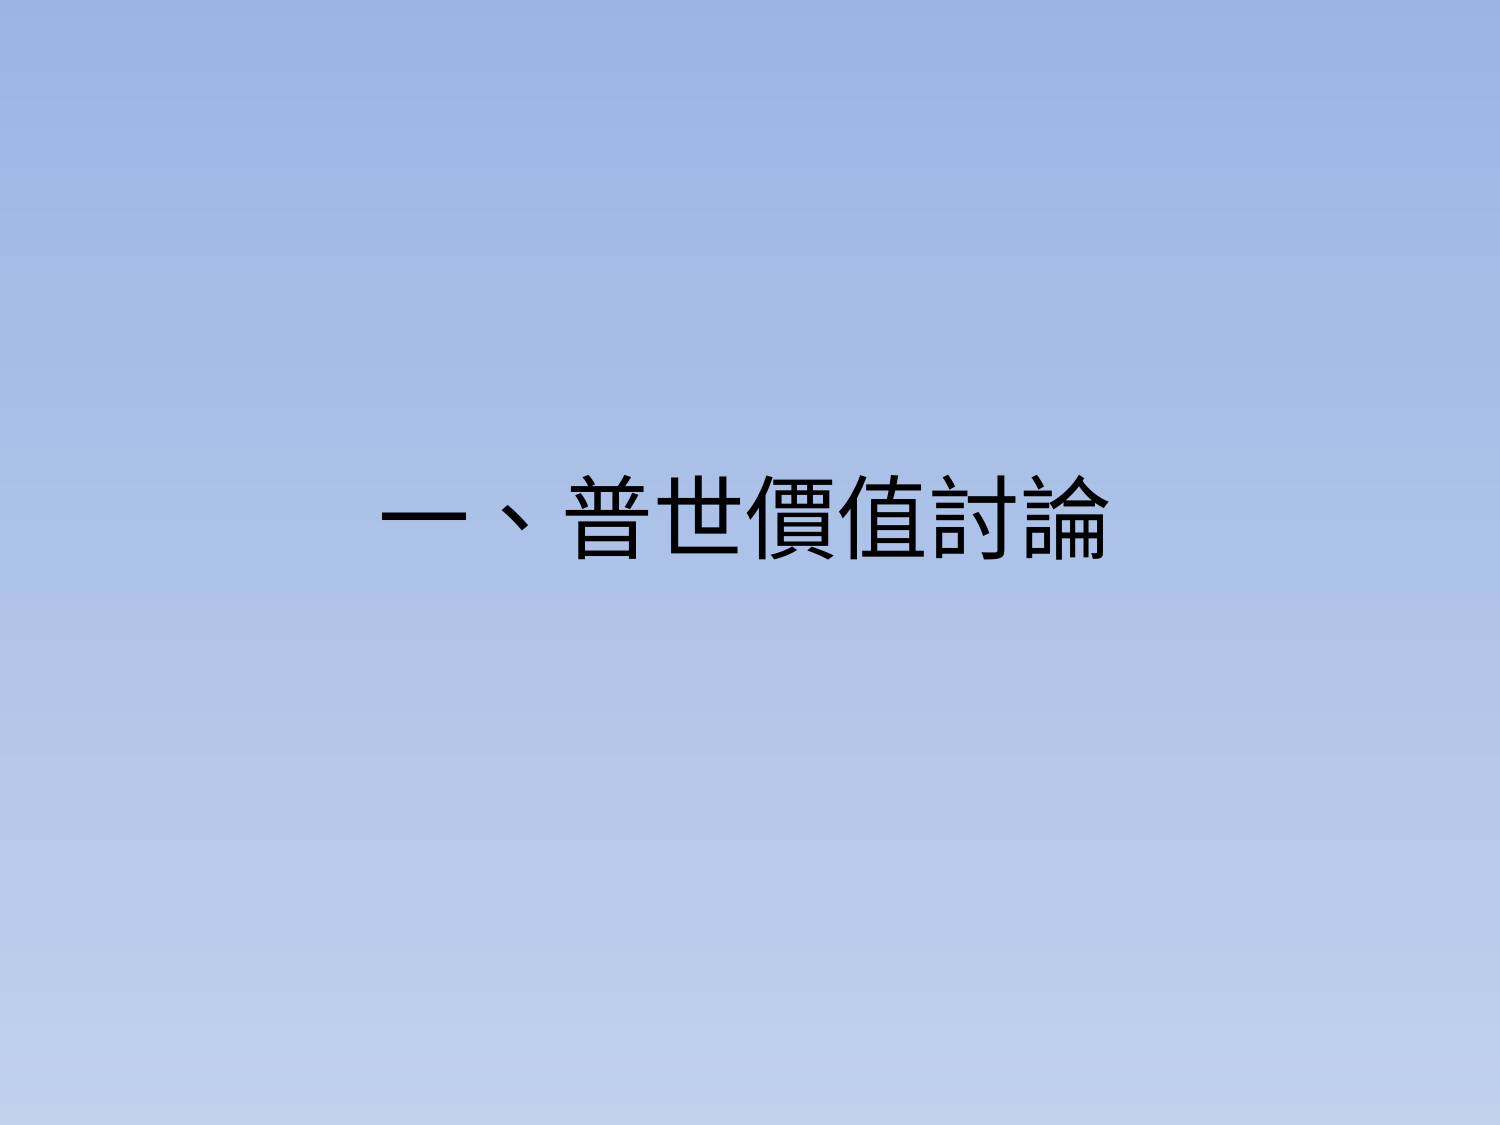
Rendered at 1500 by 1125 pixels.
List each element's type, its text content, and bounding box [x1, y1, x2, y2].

title 一、普世價值討論 [70, 421, 1421, 610]
